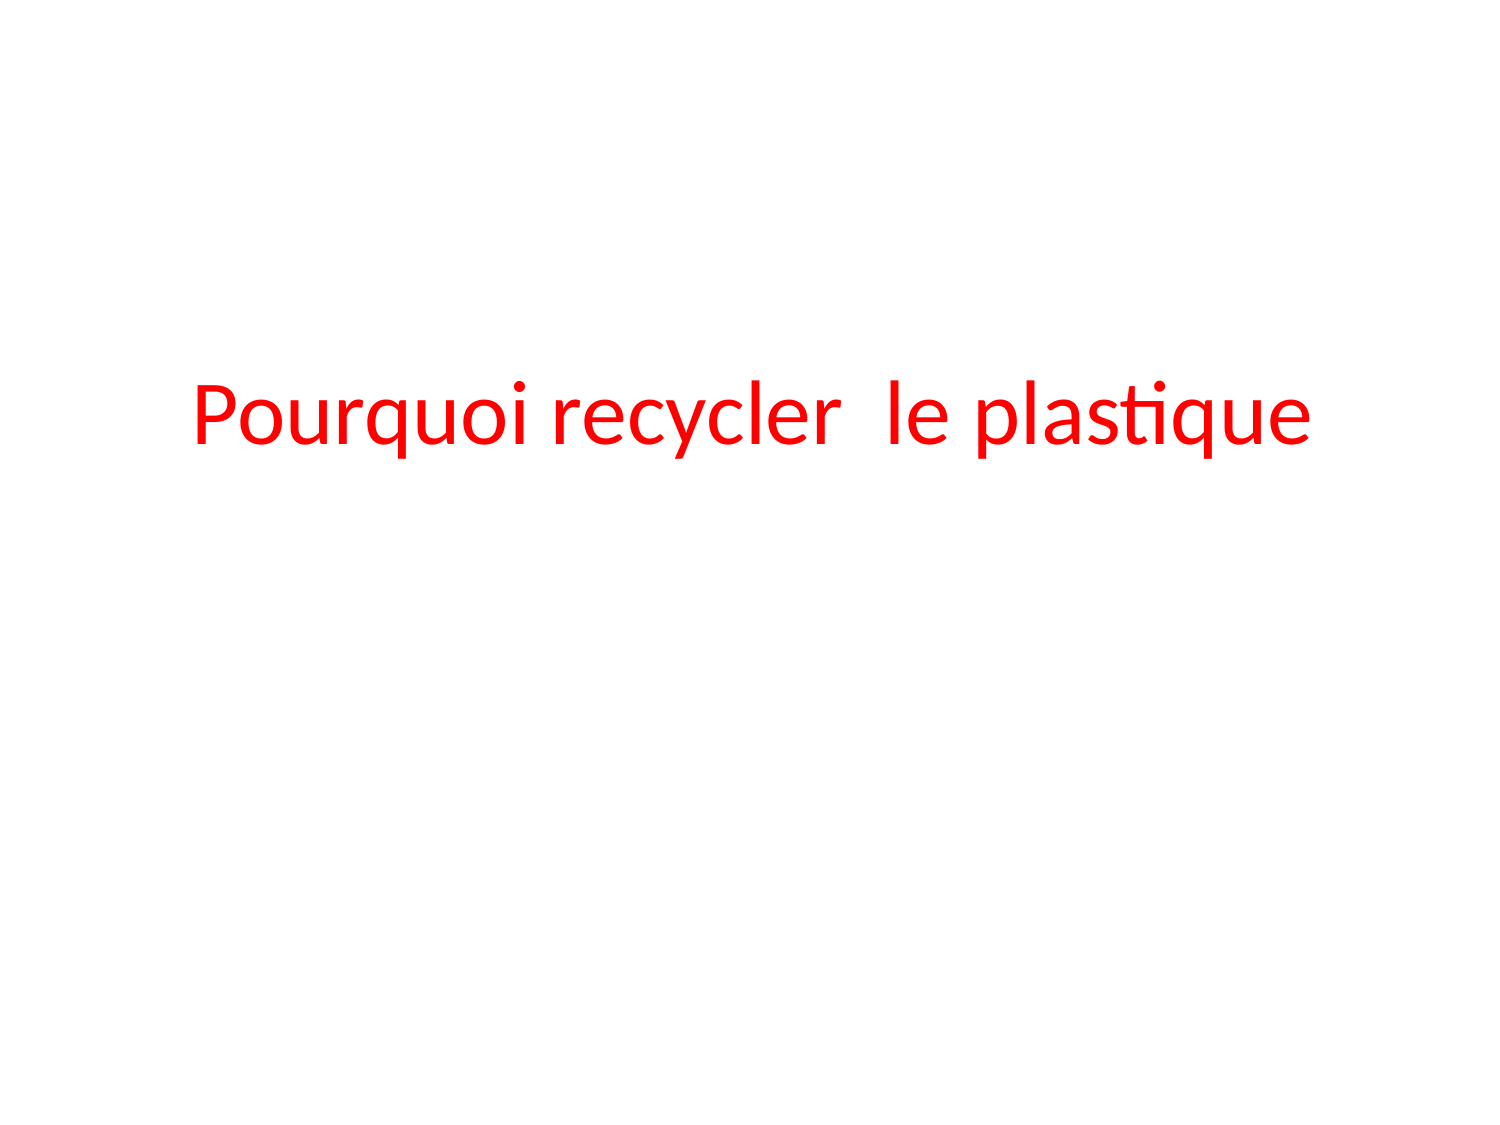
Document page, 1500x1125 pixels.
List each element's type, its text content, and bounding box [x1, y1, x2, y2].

title Pourquoi recycler le plastique [88, 314, 1439, 502]
